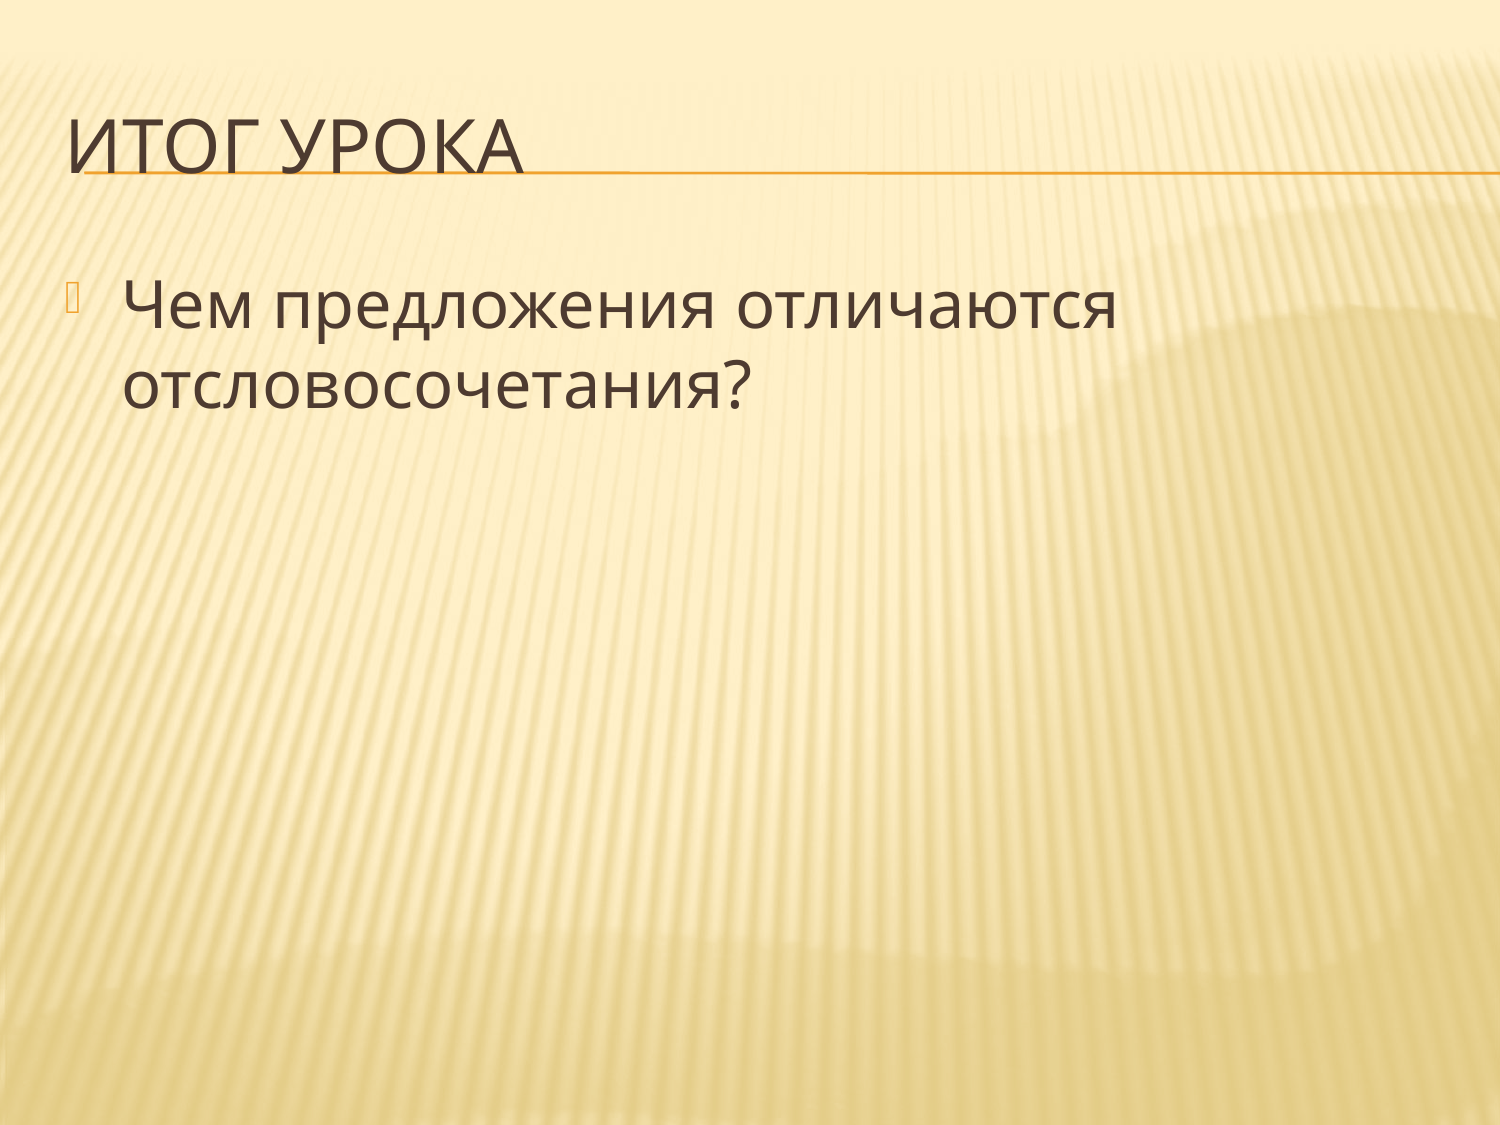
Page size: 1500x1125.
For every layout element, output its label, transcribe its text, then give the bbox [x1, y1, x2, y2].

list Чем предложения отличаются отсловосочетания? [50, 254, 1475, 998]
title Итог урока [50, 75, 1475, 213]
